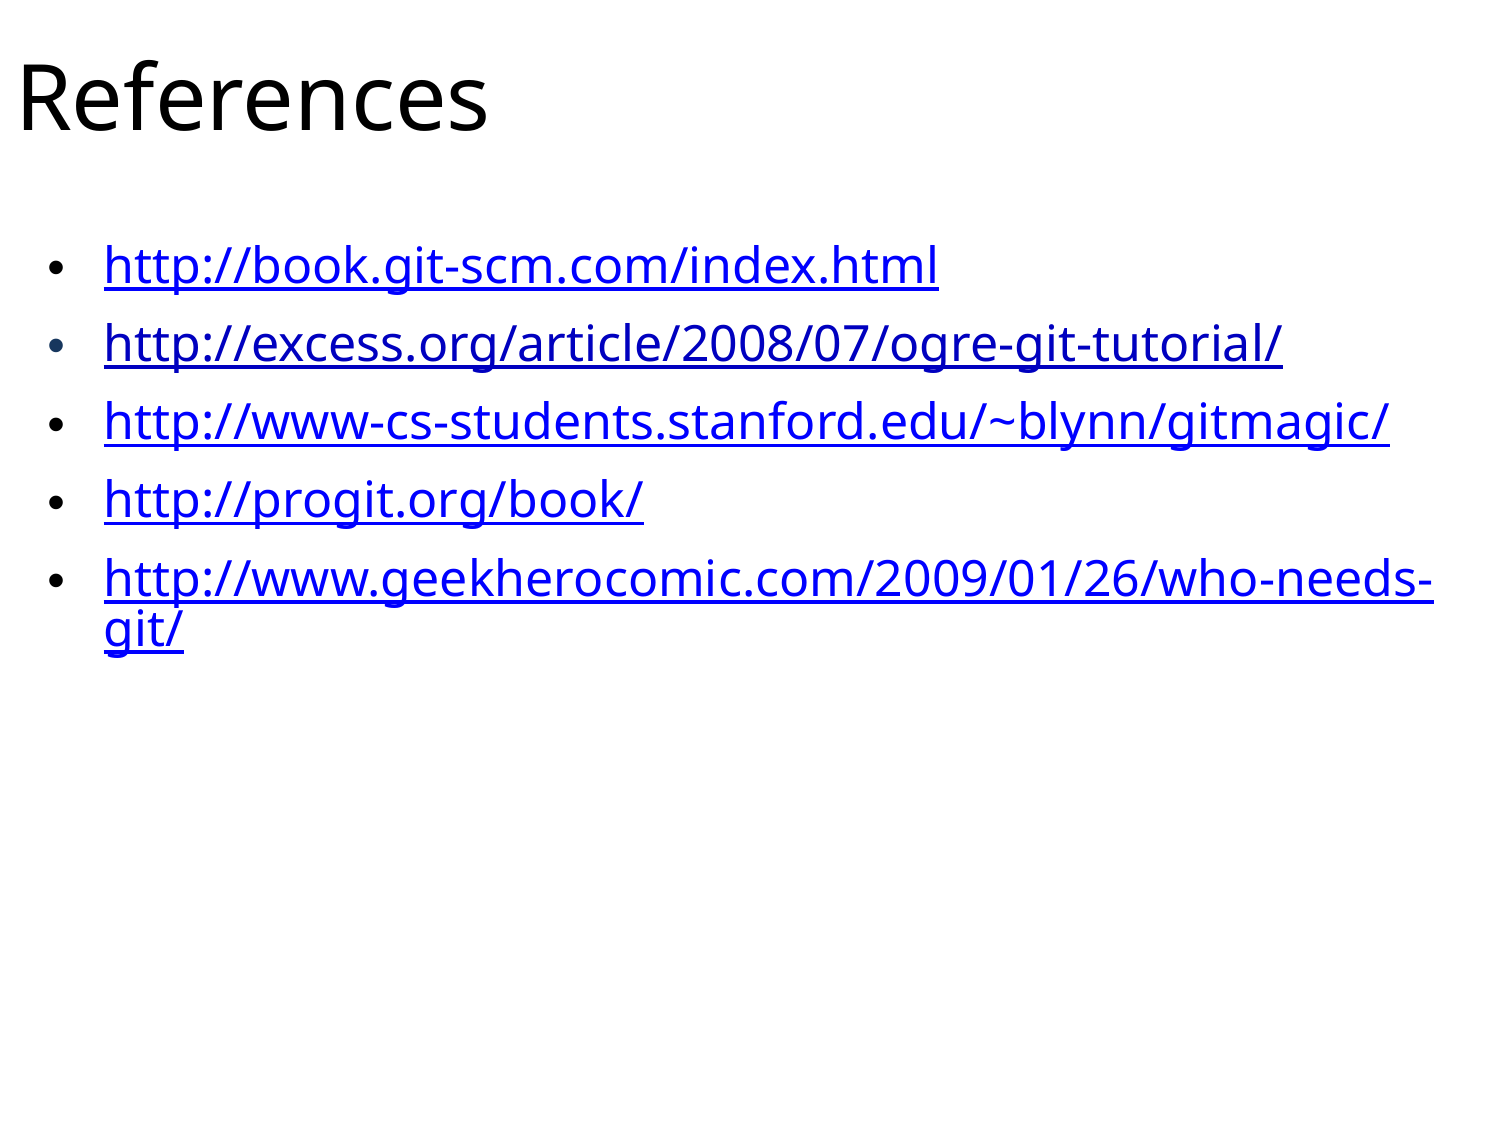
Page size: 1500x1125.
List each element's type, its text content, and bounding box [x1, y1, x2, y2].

title References [0, 0, 1500, 188]
list http://book.git-scm.com/index.html http://excess.org/article/2008/07/ogre-git-tutorial/ http://www-cs-students.stanford.edu/~blynn/gitmagic/ http://progit.org/book/ http://www.geekherocomic.com/2009/01/26/who-needs-git/ [32, 225, 1466, 1005]
